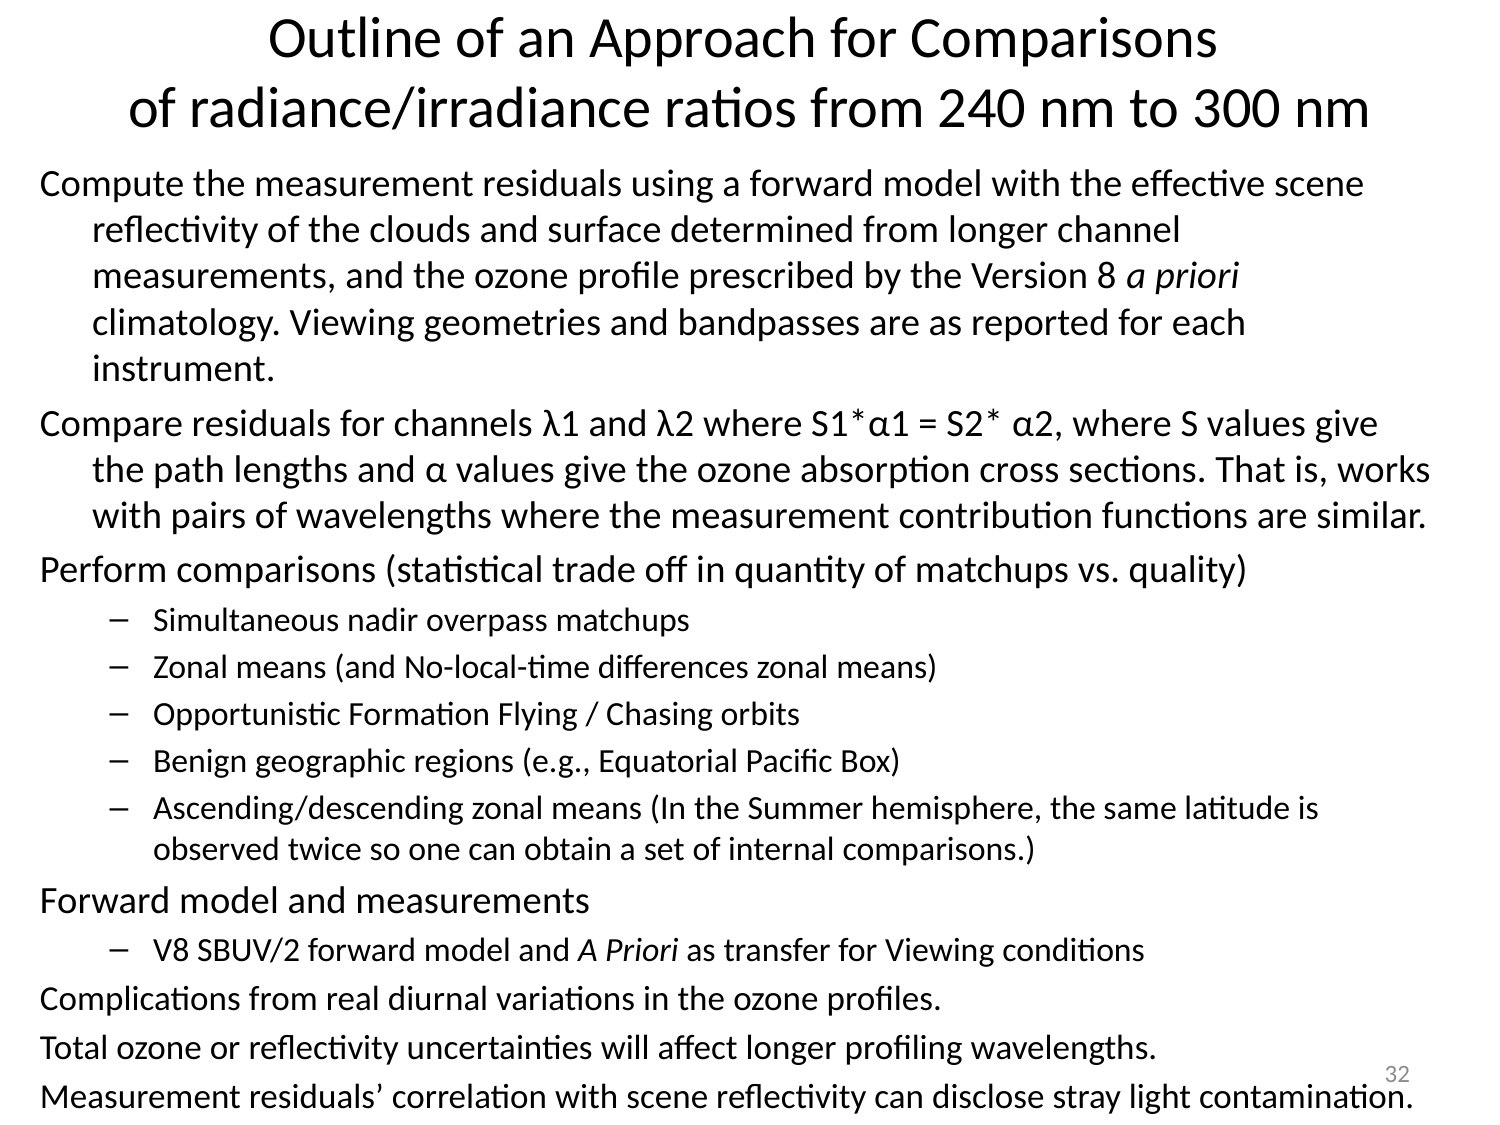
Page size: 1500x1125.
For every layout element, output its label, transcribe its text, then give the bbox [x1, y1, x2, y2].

slide_number 32 [1074, 1042, 1425, 1103]
title Outline of an Approach for Comparisons of radiance/irradiance ratios from 240 nm to 300 nm [75, 0, 1425, 138]
list Compute the measurement residuals using a forward model with the effective scene reflectivity of the clouds and surface determined from longer channel measurements, and the ozone profile prescribed by the Version 8 a priori climatology. Viewing geometries and bandpasses are as reported for each instrument. Compare residuals for channels λ1 and λ2 where S1*α1 = S2* α2, where S values give the path lengths and α values give the ozone absorption cross sections. That is, works with pairs of wavelengths where the measurement contribution functions are similar. Perform comparisons (statistical trade off in quantity of matchups vs. quality) Simultaneous nadir overpass matchups Zonal means (and No-local-time differences zonal means) Opportunistic Formation Flying / Chasing orbits Benign geographic regions (e.g., Equatorial Pacific Box) Ascending/descending zonal means (In the Summer hemisphere, the same latitude is observed twice so one can obtain a set of internal comparisons.) Forward model and measurements V8 SBUV/2 forward model and A Priori as transfer for Viewing conditions Complications from real diurnal variations in the ozone profiles. Total ozone or reflectivity uncertainties will affect longer profiling wavelengths. Measurement residuals’ correlation with scene reflectivity can disclose stray light contamination. [24, 149, 1450, 1125]
